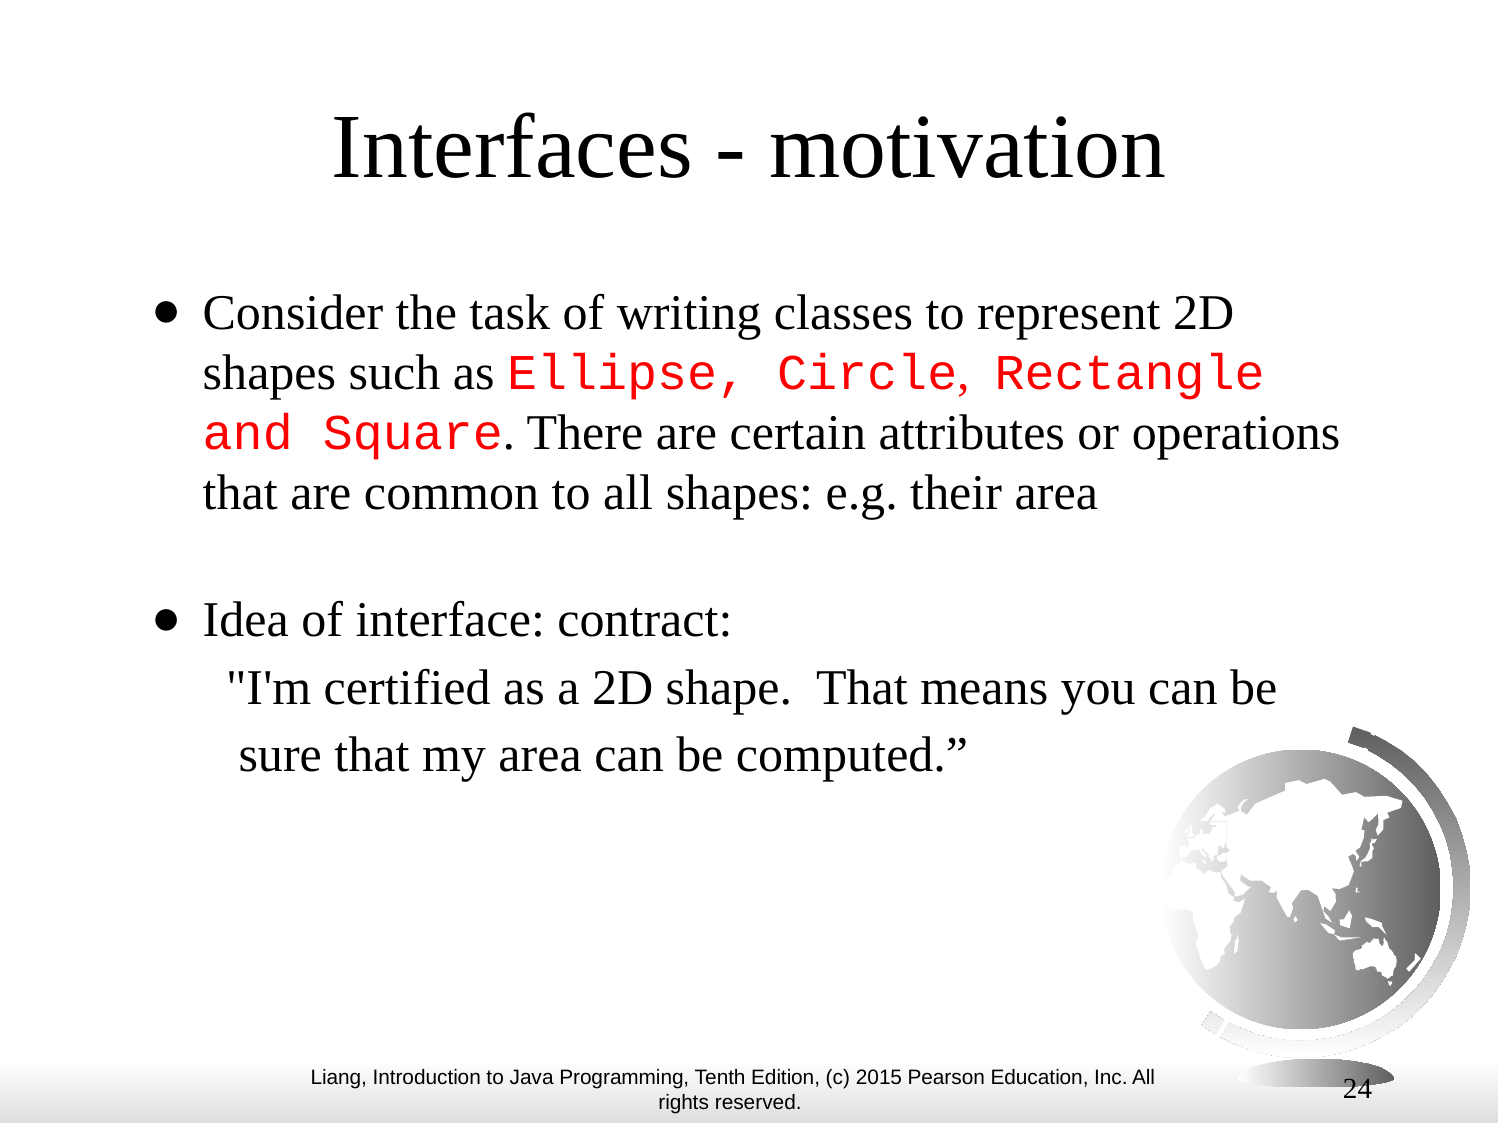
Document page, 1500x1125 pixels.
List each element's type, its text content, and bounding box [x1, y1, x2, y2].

slide_number 24 [1074, 1049, 1388, 1125]
list Consider the task of writing classes to represent 2D shapes such as Ellipse, Circle, Rectangle and Square. There are certain attributes or operations that are common to all shapes: e.g. their area Idea of interface: contract: "I'm certified as a 2D shape. That means you can be sure that my area can be computed.” [112, 271, 1388, 947]
title Interfaces - motivation [112, 46, 1388, 235]
